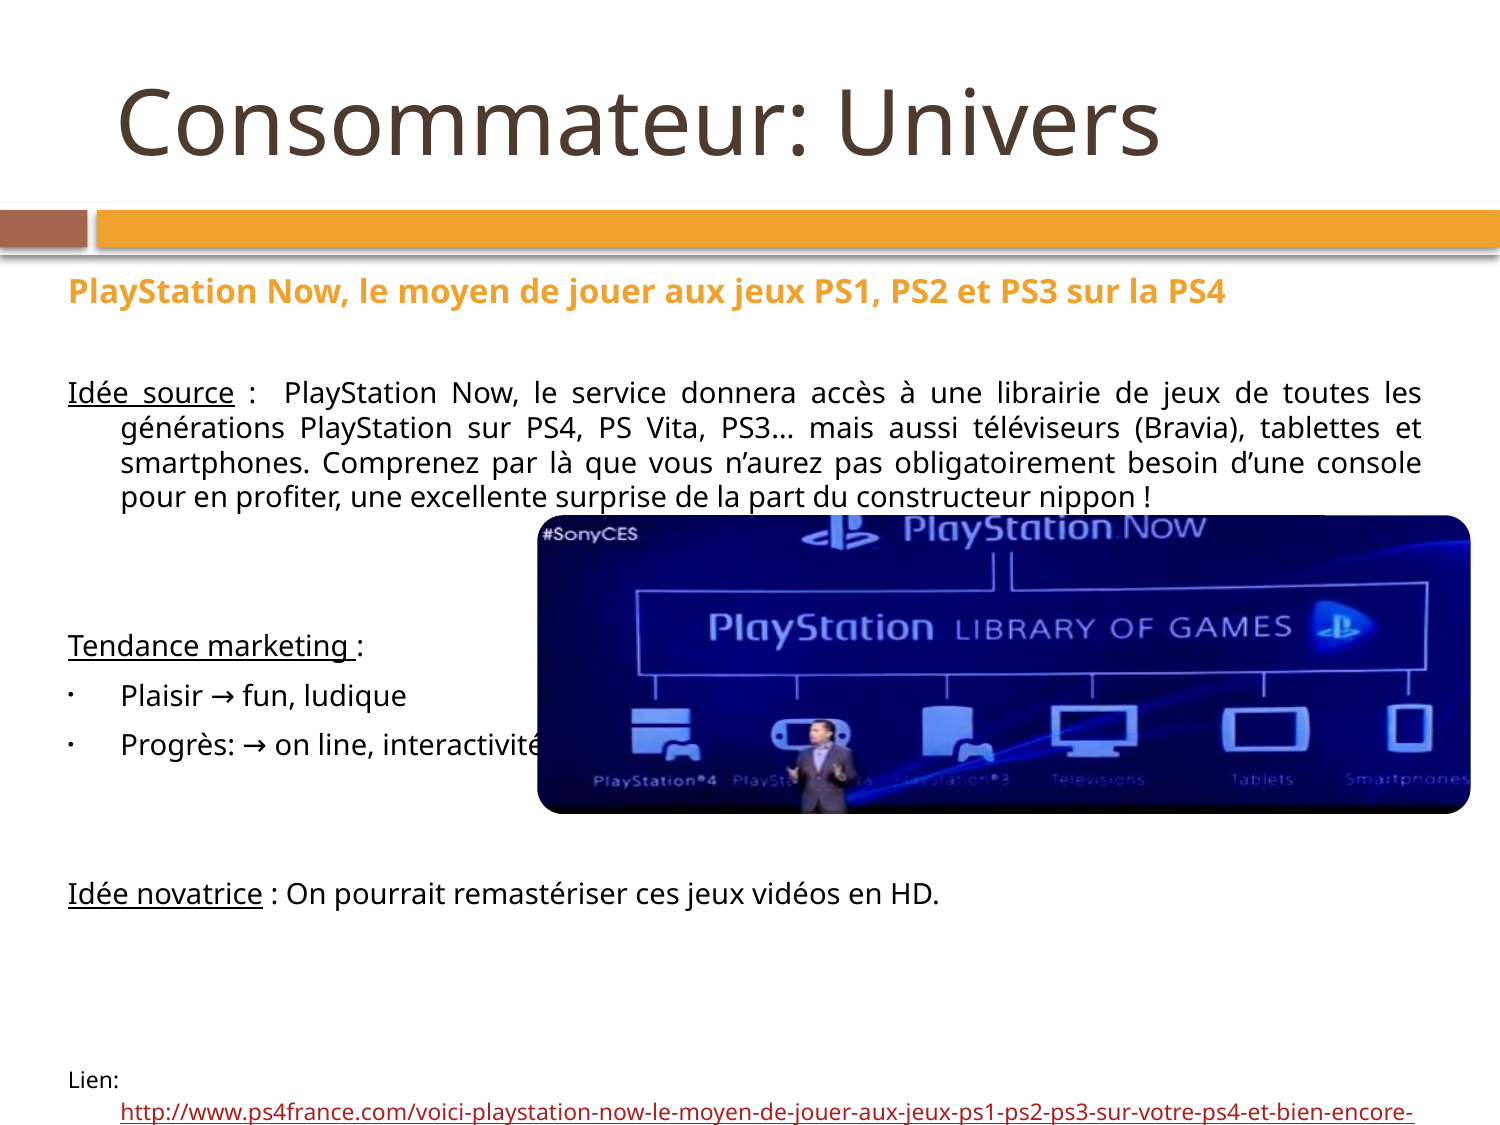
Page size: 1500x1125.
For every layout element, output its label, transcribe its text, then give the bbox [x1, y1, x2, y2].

list PlayStation Now, le moyen de jouer aux jeux PS1, PS2 et PS3 sur la PS4 Idée source : PlayStation Now, le service donnera accès à une librairie de jeux de toutes les générations PlayStation sur PS4, PS Vita, PS3… mais aussi téléviseurs (Bravia), tablettes et smartphones. Comprenez par là que vous n’aurez pas obligatoirement besoin d’une console pour en profiter, une excellente surprise de la part du constructeur nippon ! Tendance marketing : Plaisir → fun, ludique Progrès: → on line, interactivité. Idée novatrice : On pourrait remastériser ces jeux vidéos en HD. Lien: http://www.ps4france.com/voici-playstation-now-le-moyen-de-jouer-aux-jeux-ps1-ps2-ps3-sur-votre-ps4-et-bien-encore-10348/ [53, 262, 1438, 1000]
title Consommateur: Univers [100, 37, 1438, 200]
picture [537, 514, 1471, 815]
